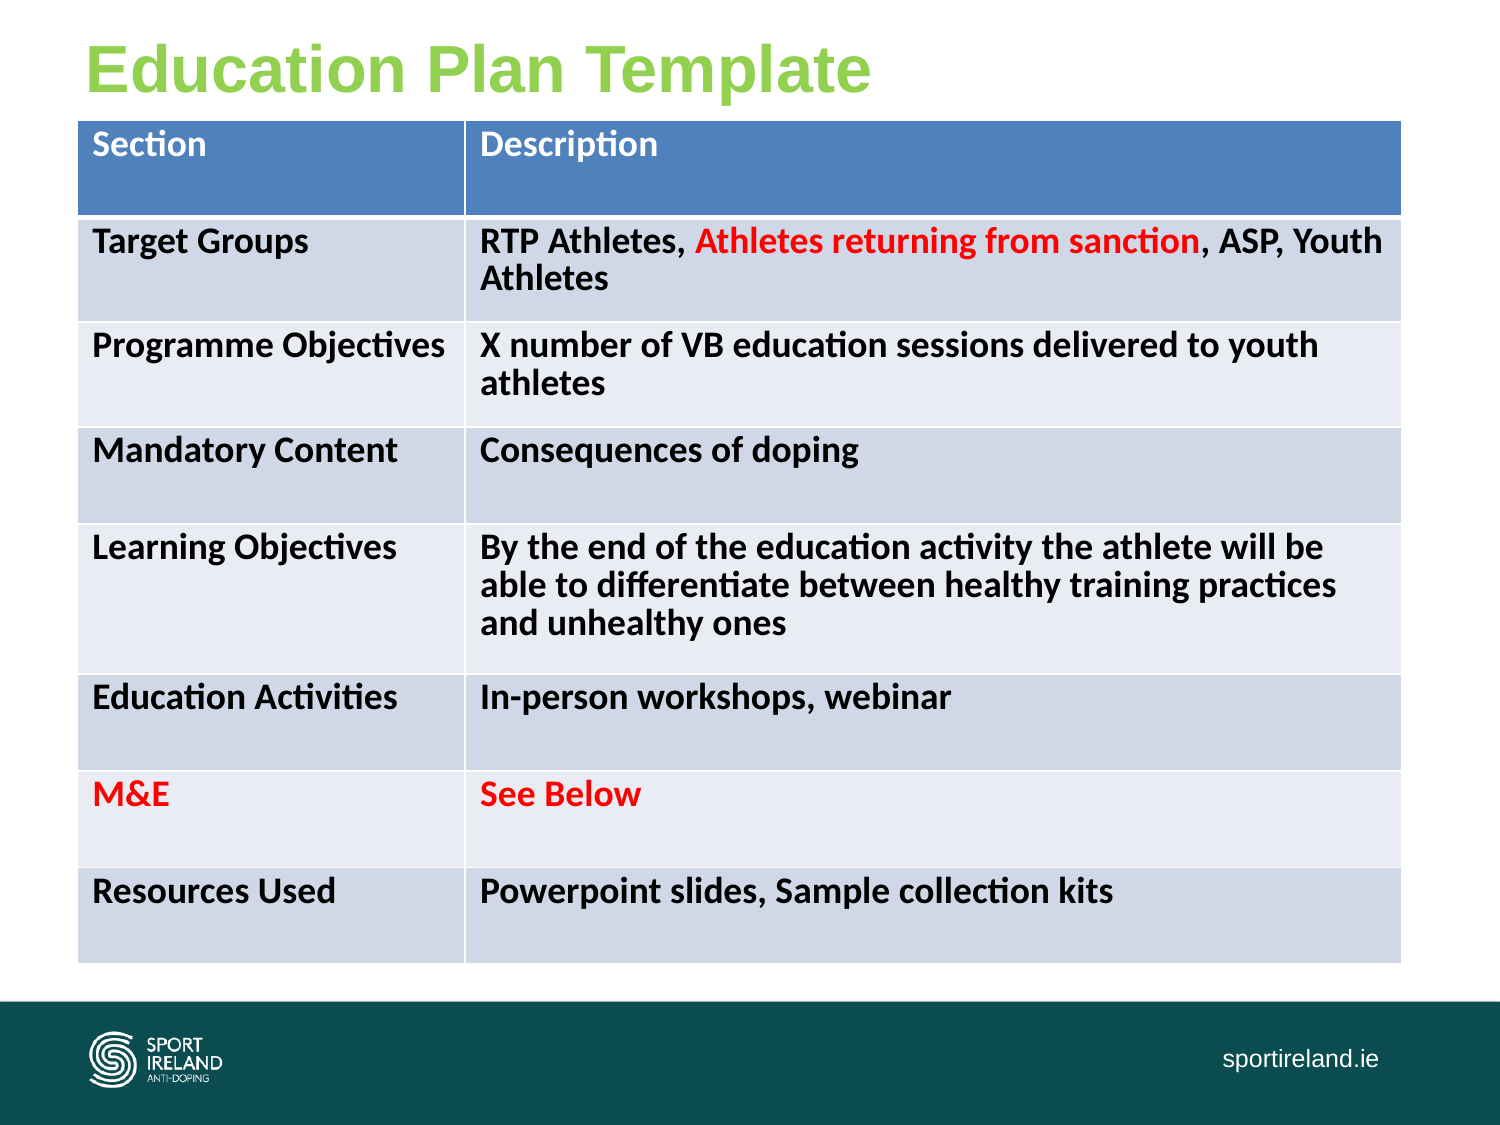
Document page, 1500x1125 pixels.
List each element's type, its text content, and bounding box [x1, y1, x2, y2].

table_cell M&E [78, 772, 464, 867]
title Education Plan Template [70, 18, 1441, 155]
picture [89, 1031, 223, 1088]
table_cell Consequences of doping [466, 428, 1401, 523]
table_cell Mandatory Content [78, 428, 464, 523]
table_header Description [466, 121, 1401, 215]
table_cell RTP Athletes, Athletes returning from sanction, ASP, Youth Athletes [466, 220, 1401, 321]
table_cell See Below [466, 772, 1401, 867]
table_cell Education Activities [78, 675, 464, 770]
table_cell Programme Objectives [78, 323, 464, 426]
table_cell By the end of the education activity the athlete will be able to differentiate between healthy training practices and unhealthy ones [466, 525, 1401, 673]
table_cell Resources Used [78, 868, 464, 963]
table_cell X number of VB education sessions delivered to youth athletes [466, 323, 1401, 426]
table_cell Learning Objectives [78, 525, 464, 673]
table_header Section [78, 121, 464, 215]
table_cell Powerpoint slides, Sample collection kits [466, 868, 1401, 963]
table_cell In-person workshops, webinar [466, 675, 1401, 770]
table_cell Target Groups [78, 220, 464, 321]
